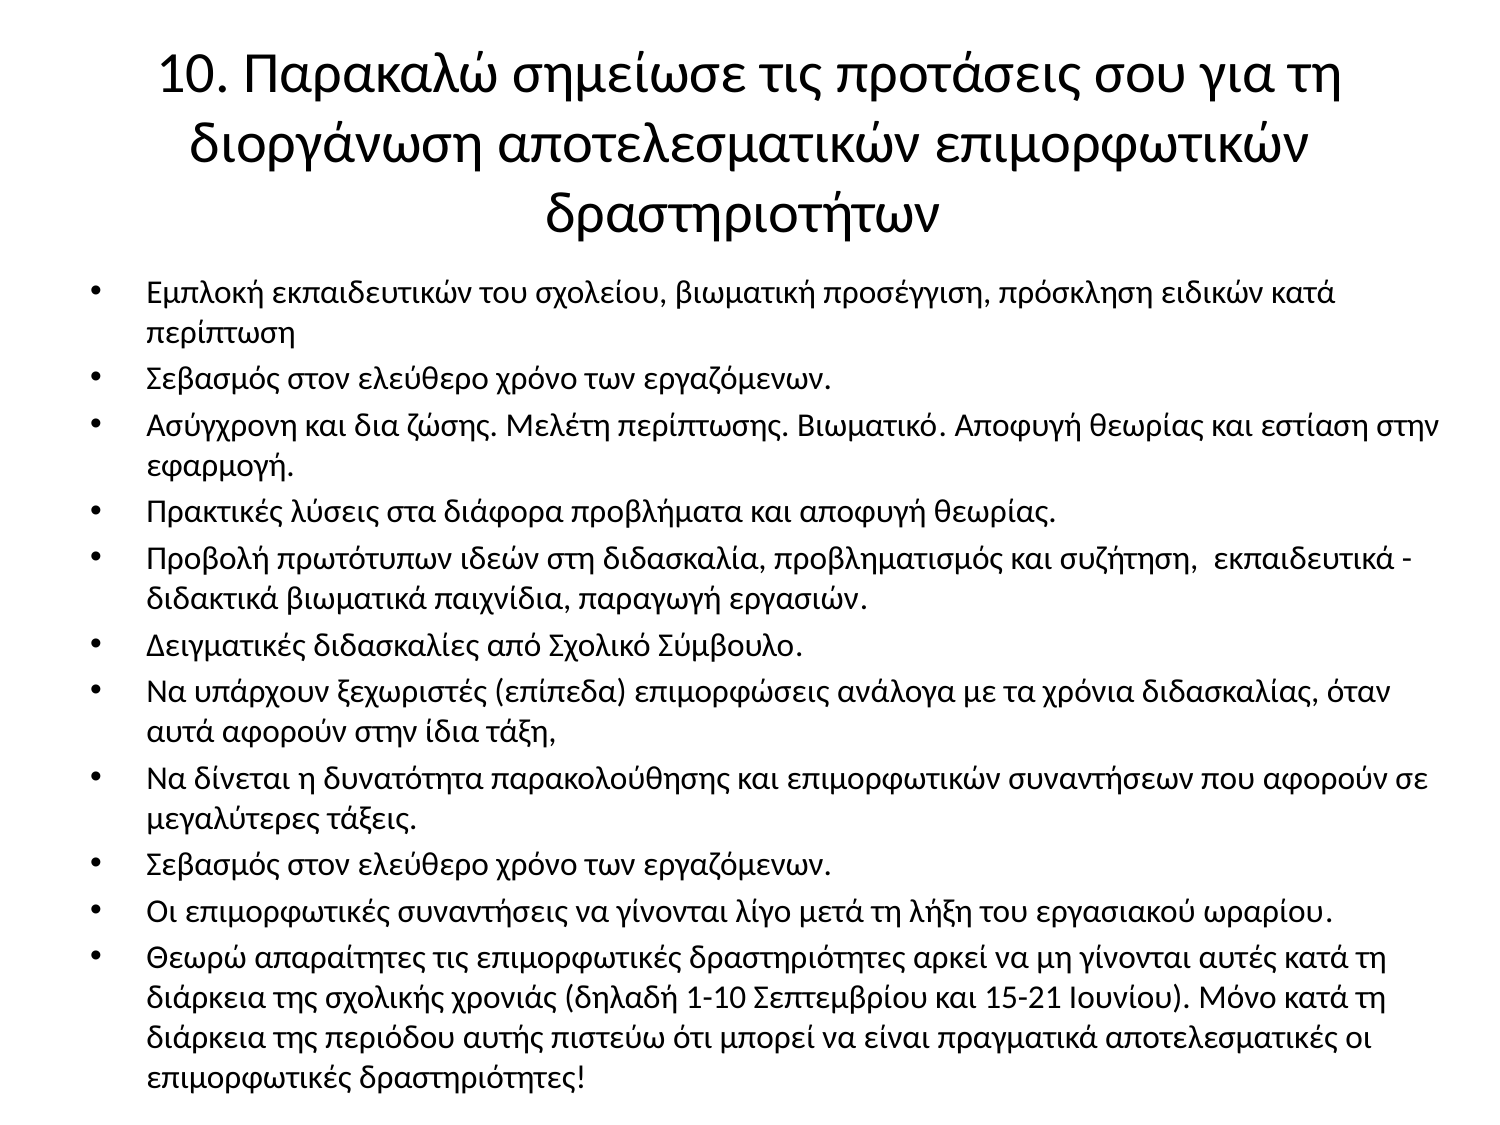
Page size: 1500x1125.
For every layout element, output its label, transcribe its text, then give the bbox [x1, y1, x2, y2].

title 10. Παρακαλώ σημείωσε τις προτάσεις σου για τη διοργάνωση αποτελεσματικών επιμορφωτικών δραστηριοτήτων [74, 44, 1426, 233]
list Εμπλοκή εκπαιδευτικών του σχολείου, βιωματική προσέγγιση, πρόσκληση ειδικών κατά περίπτωση Σεβασμός στον ελεύθερο χρόνο των εργαζόμενων. Ασύγχρονη και δια ζώσης. Μελέτη περίπτωσης. Βιωματικό. Αποφυγή θεωρίας και εστίαση στην εφαρμογή. Πρακτικές λύσεις στα διάφορα προβλήματα και αποφυγή θεωρίας. Προβολή πρωτότυπων ιδεών στη διδασκαλία, προβληματισμός και συζήτηση, εκπαιδευτικά - διδακτικά βιωματικά παιχνίδια, παραγωγή εργασιών. Δειγματικές διδασκαλίες από Σχολικό Σύμβουλο. Να υπάρχουν ξεχωριστές (επίπεδα) επιμορφώσεις ανάλογα με τα χρόνια διδασκαλίας, όταν αυτά αφορούν στην ίδια τάξη, Να δίνεται η δυνατότητα παρακολούθησης και επιμορφωτικών συναντήσεων που αφορούν σε μεγαλύτερες τάξεις. Σεβασμός στον ελεύθερο χρόνο των εργαζόμενων. Οι επιμορφωτικές συναντήσεις να γίνονται λίγο μετά τη λήξη του εργασιακού ωραρίου. Θεωρώ απαραίτητες τις επιμορφωτικές δραστηριότητες αρκεί να μη γίνονται αυτές κατά τη διάρκεια της σχολικής χρονιάς (δηλαδή 1-10 Σεπτεμβρίου και 15-21 Ιουνίου). Μόνο κατά τη διάρκεια της περιόδου αυτής πιστεύω ότι μπορεί να είναι πραγματικά αποτελεσματικές οι επιμορφωτικές δραστηριότητες! [74, 262, 1477, 1067]
